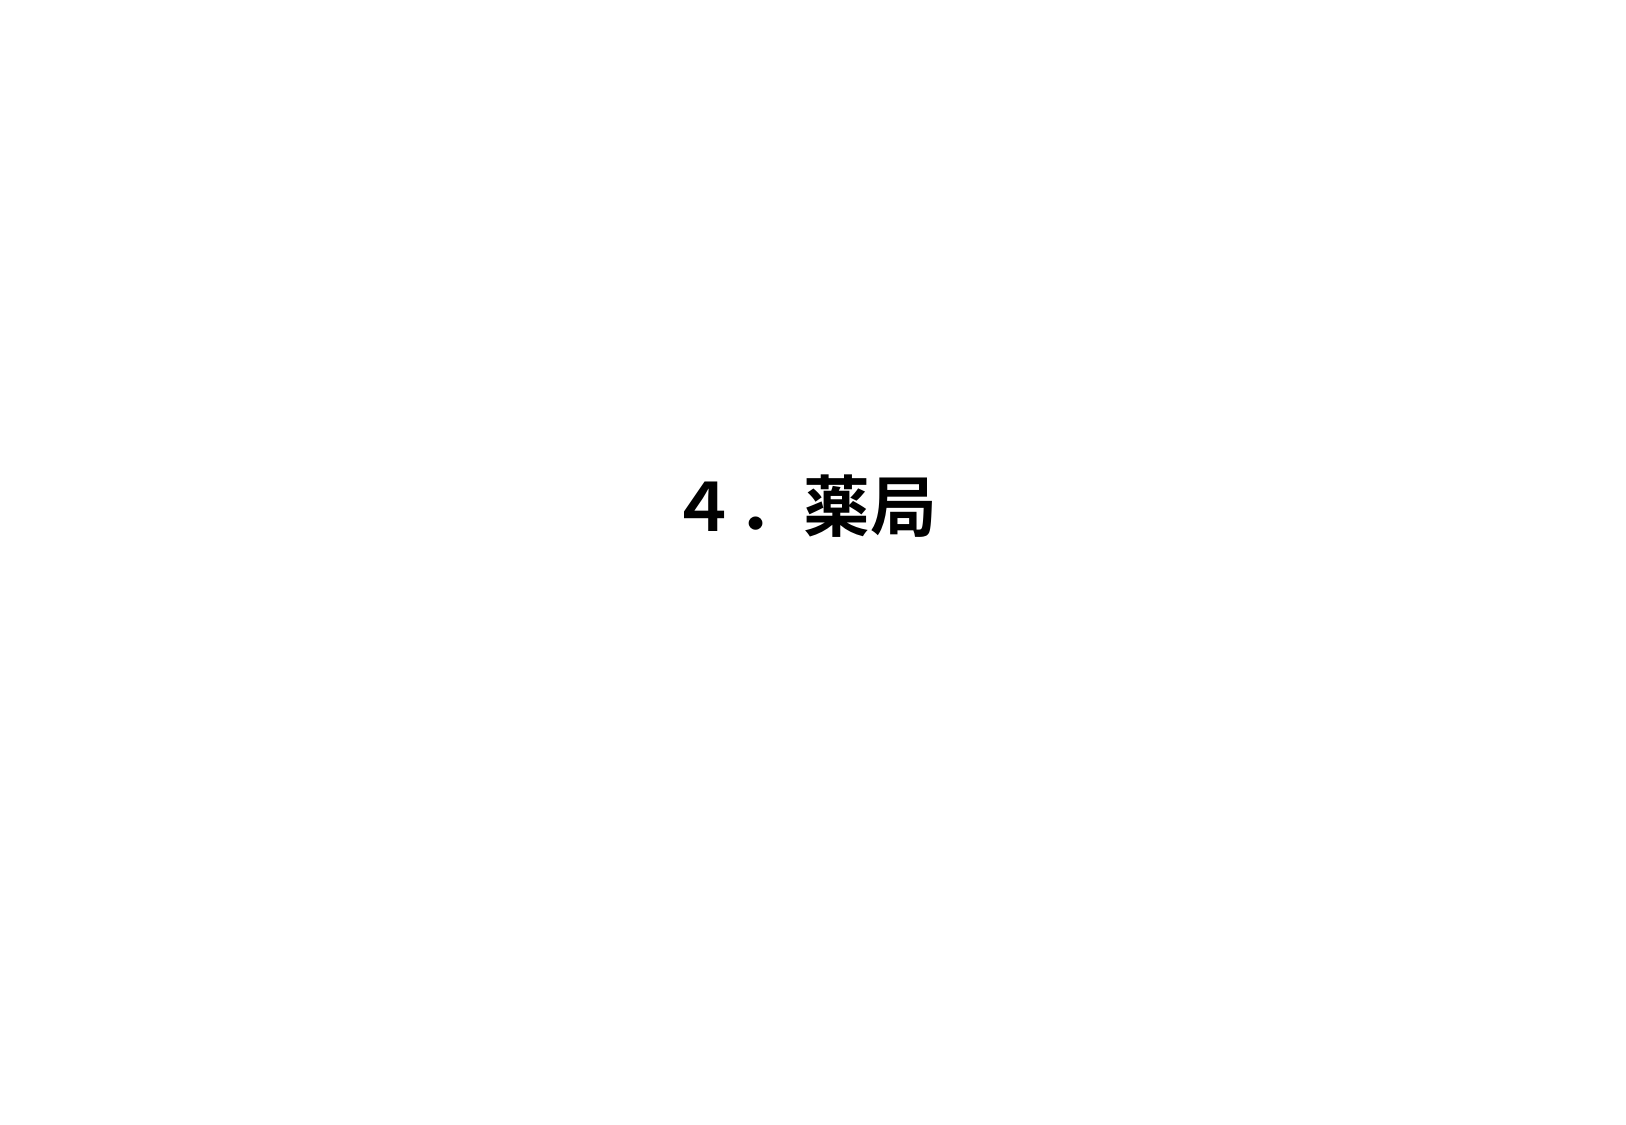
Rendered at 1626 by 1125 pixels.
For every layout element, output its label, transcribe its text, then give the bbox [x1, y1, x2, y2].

title ４．薬局 [67, 446, 1556, 553]
